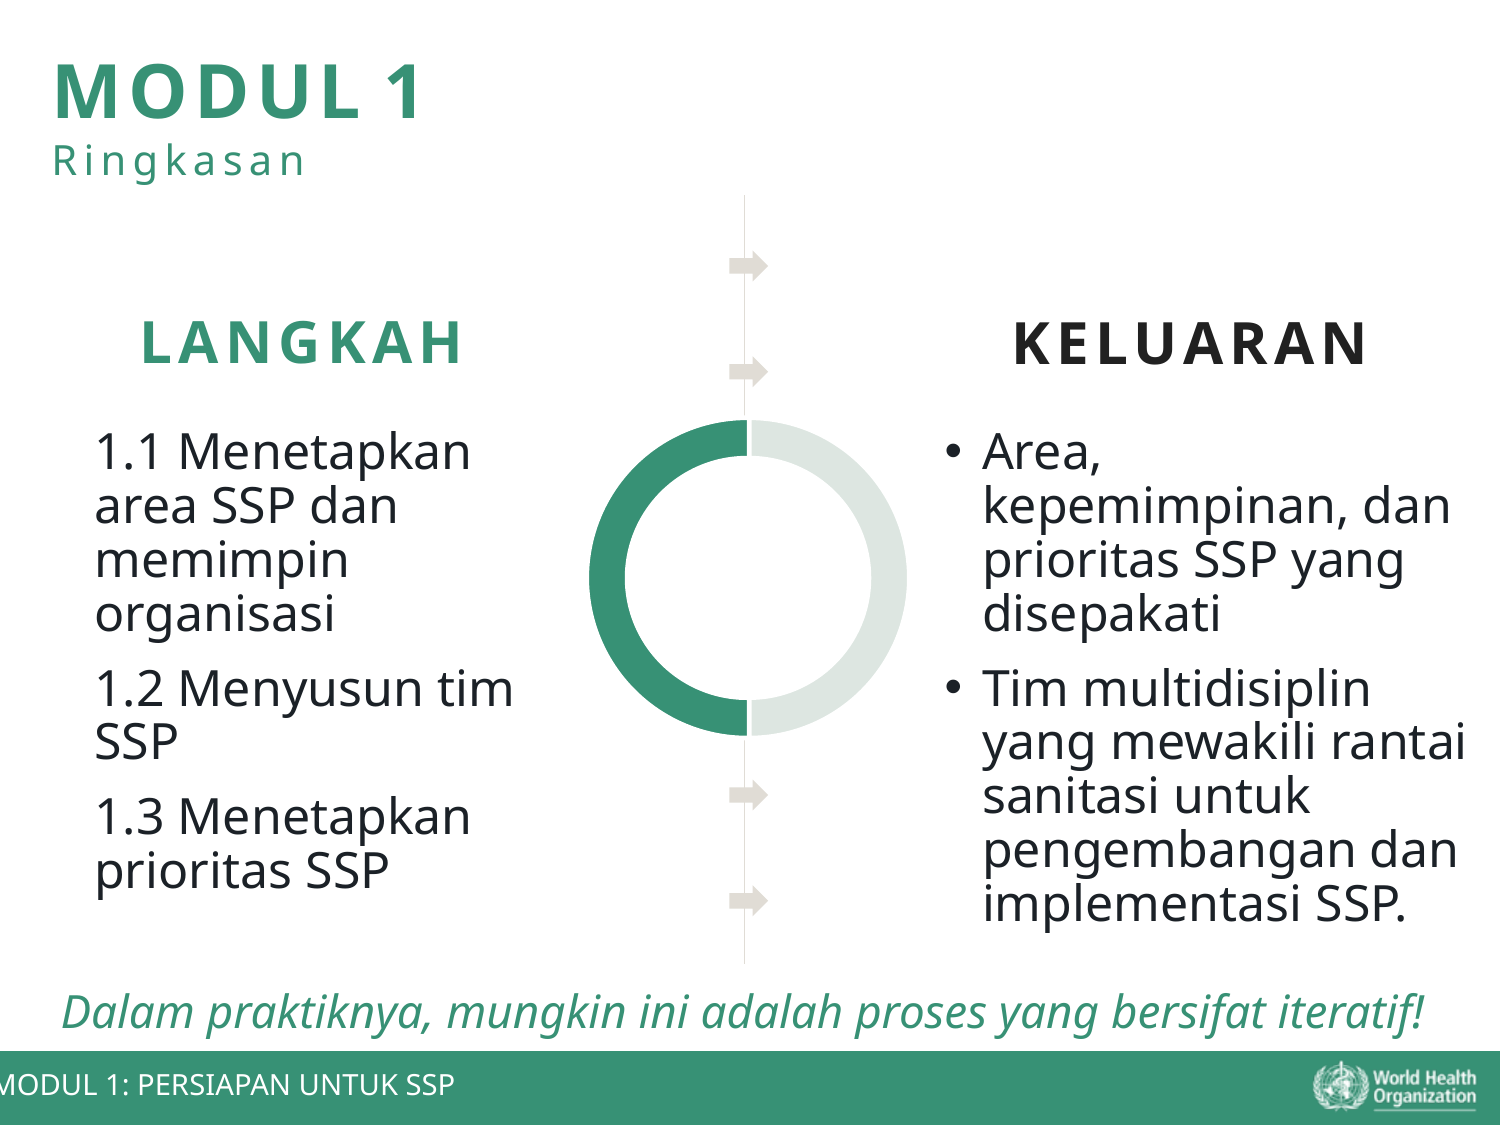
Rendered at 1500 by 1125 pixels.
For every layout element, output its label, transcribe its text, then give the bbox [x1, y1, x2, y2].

list 1.1 Menetapkan area SSP dan memimpin organisasi 1.2 Menyusun tim SSP 1.3 Menetapkan prioritas SSP [79, 418, 557, 948]
list Area, kepemimpinan, dan prioritas SSP yang disepakati Tim multidisiplin yang mewakili rantai sanitasi untuk pengembangan dan implementasi SSP. [929, 418, 1487, 970]
text_box Dalam praktiknya, mungkin ini adalah proses yang bersifat iteratif! [0, 981, 1486, 1034]
picture [1308, 1049, 1482, 1113]
